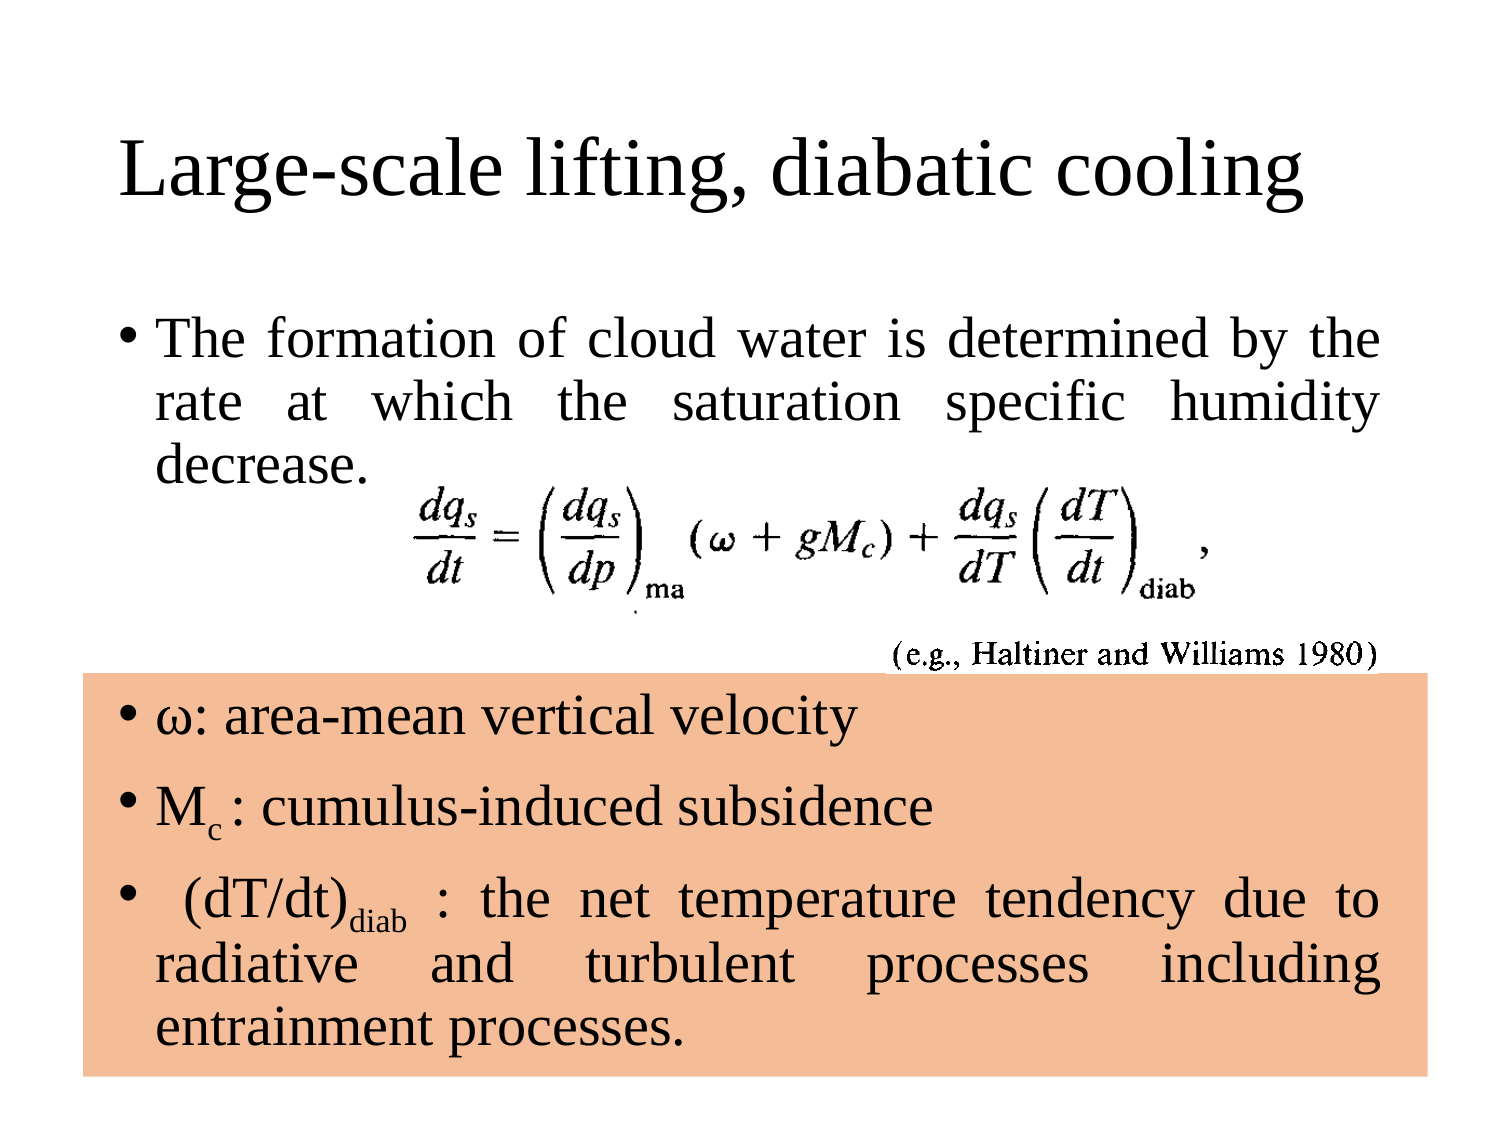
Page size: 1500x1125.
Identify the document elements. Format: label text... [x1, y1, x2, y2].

picture [886, 636, 1379, 674]
picture [400, 470, 1223, 615]
title Large-scale lifting, diabatic cooling [103, 59, 1397, 278]
text_box [83, 673, 1428, 1077]
list The formation of cloud water is determined by the rate at which the saturation specific humidity decrease. ω: area-mean vertical velocity Mc : cumulus-induced subsidence (dT/dt)diab : the net temperature tendency due to radiative and turbulent processes including entrainment processes. [103, 299, 1397, 1014]
